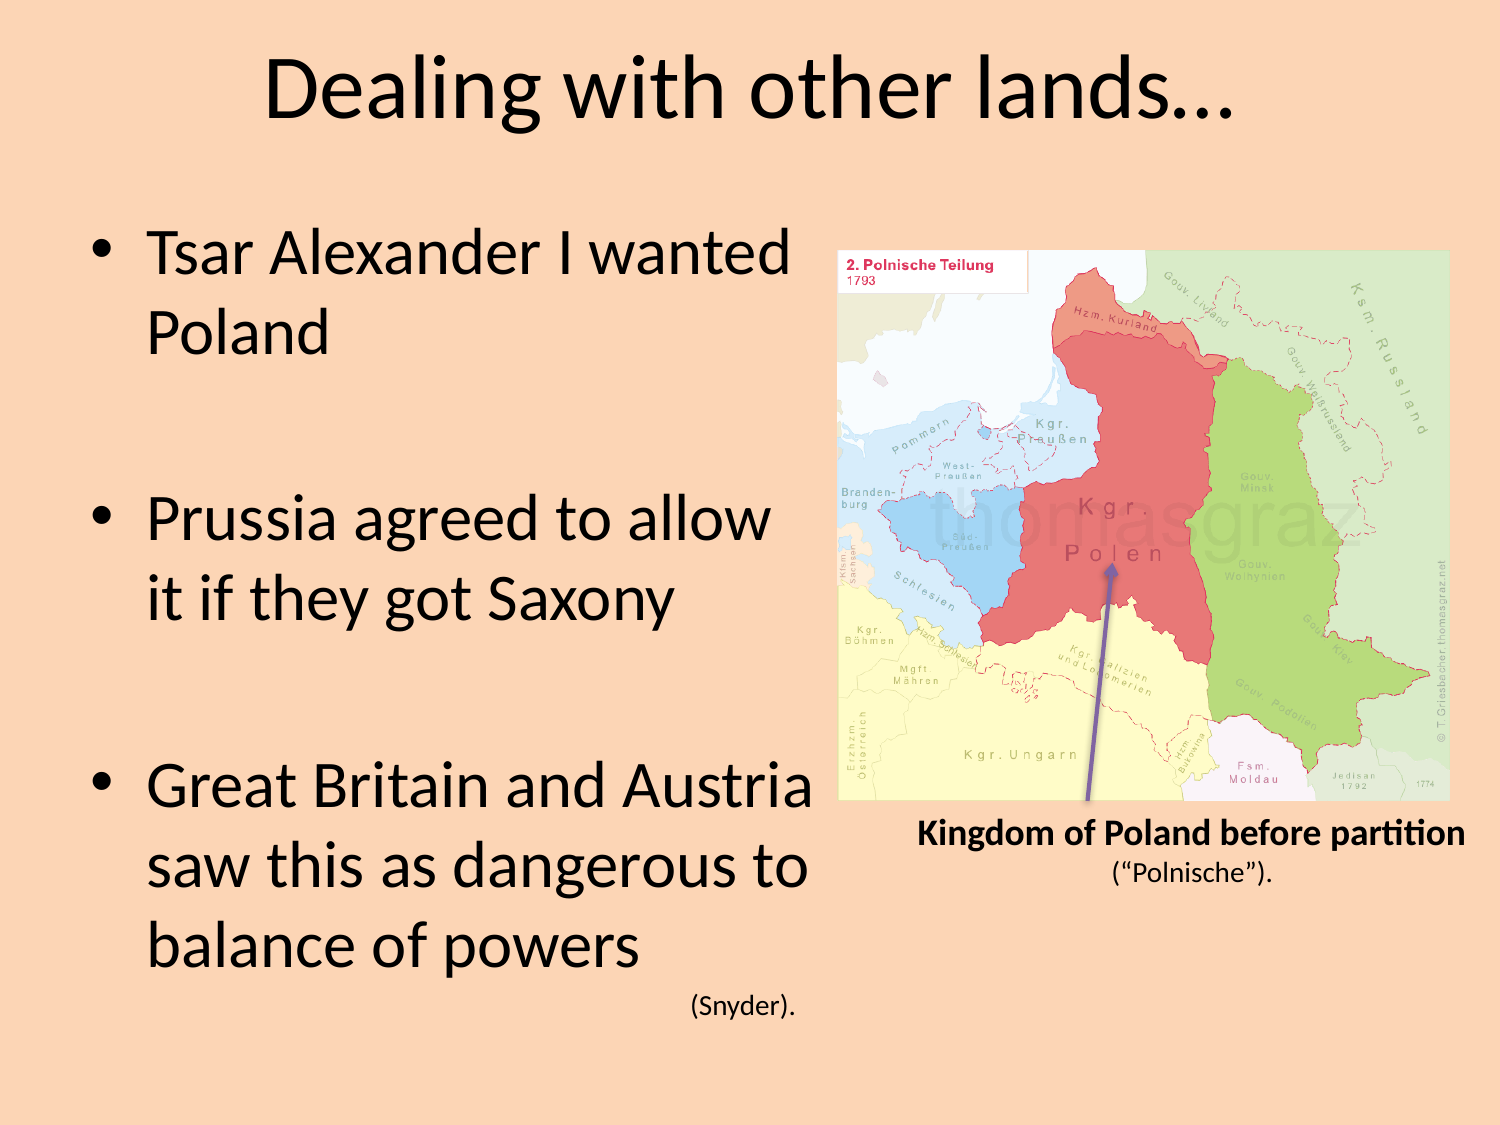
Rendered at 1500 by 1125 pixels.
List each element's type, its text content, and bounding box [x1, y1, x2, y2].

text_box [1087, 562, 1113, 802]
picture [837, 250, 1450, 802]
title Dealing with other lands… [75, 0, 1425, 177]
text_box Kingdom of Poland before partition (“Polnische”). [902, 800, 1482, 896]
list Tsar Alexander I wanted Poland Prussia agreed to allow it if they got Saxony Great Britain and Austria saw this as dangerous to balance of powers (Snyder). [75, 200, 838, 943]
